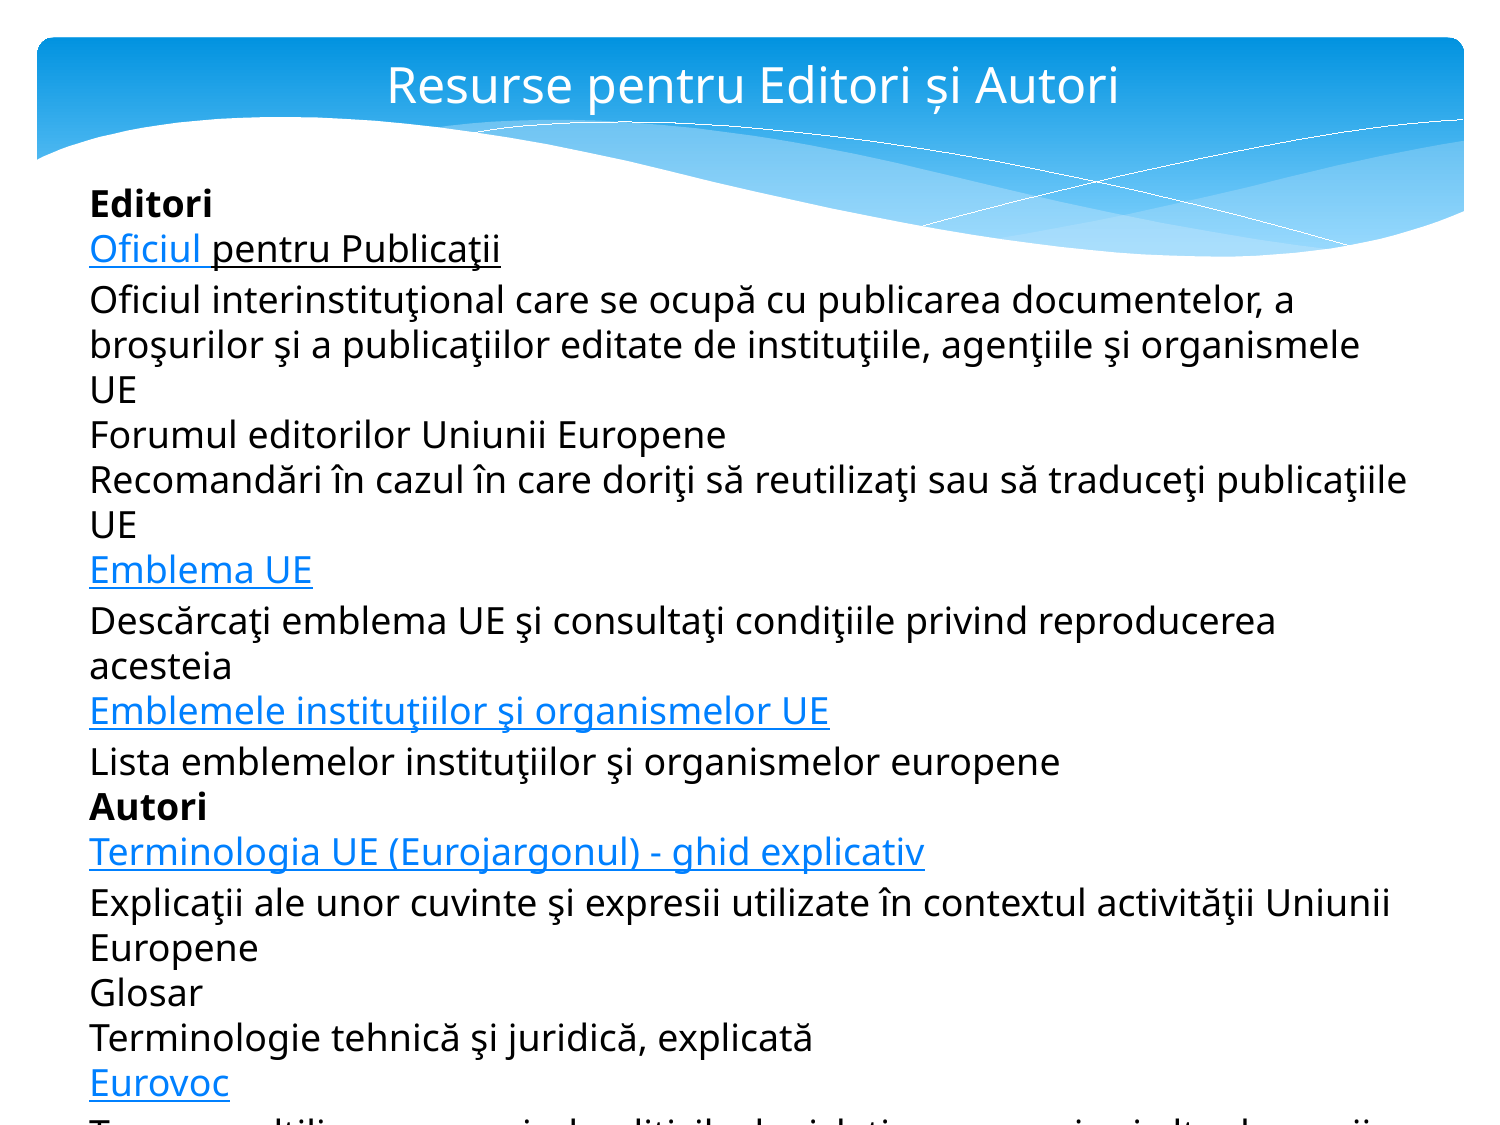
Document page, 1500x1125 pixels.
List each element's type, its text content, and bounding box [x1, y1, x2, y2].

text_box Resurse pentru Editori şi Autori [3, 46, 1500, 122]
text_box Editori Oficiul pentru Publicaţii Oficiul interinstituţional care se ocupă cu publicarea documentelor, a broşurilor şi a publicaţiilor editate de instituţiile, agenţiile şi organismele UE Forumul editorilor Uniunii Europene Recomandări în cazul în care doriţi să reutilizaţi sau să traduceţi publicaţiile UE Emblema UE Descărcaţi emblema UE şi consultaţi condiţiile privind reproducerea acesteia Emblemele instituţiilor şi organismelor UE Lista emblemelor instituţiilor şi organismelor europene Autori Terminologia UE (Eurojargonul) - ghid explicativ Explicaţii ale unor cuvinte şi expresii utilizate în contextul activităţii Uniunii Europene Glosar Terminologie tehnică şi juridică, explicată Eurovoc Tezaur multilingv acoperind politicile, legislaţia, economia şi alte domenii relevante pentru UE [74, 172, 1433, 1125]
